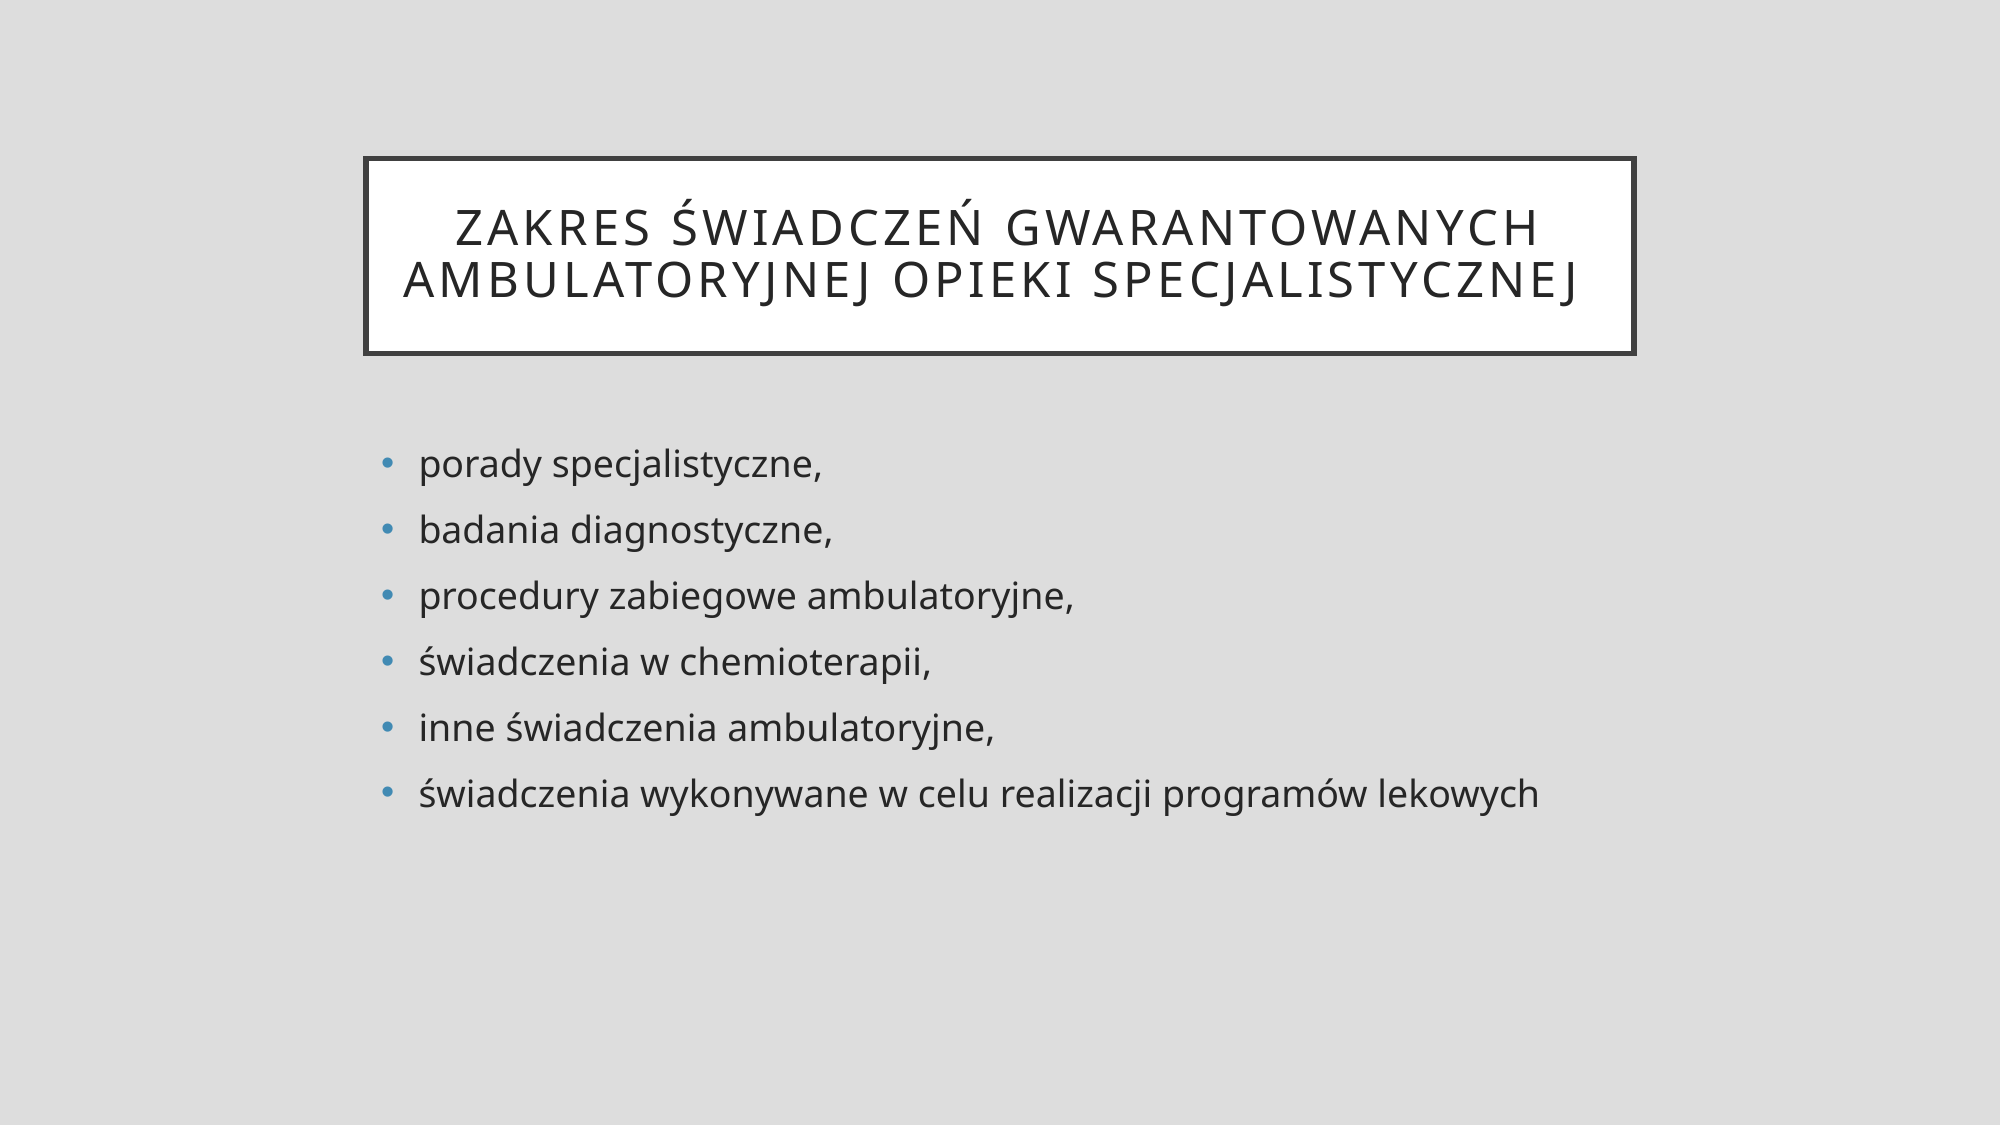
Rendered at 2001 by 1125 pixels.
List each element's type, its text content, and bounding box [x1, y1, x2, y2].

list porady specjalistyczne, badania diagnostyczne, procedury zabiegowe ambulatoryjne, świadczenia w chemioterapii, inne świadczenia ambulatoryjne, świadczenia wykonywane w celu realizacji programów lekowych [366, 432, 1634, 942]
title Zakres świadczeń gwarantowanych ambulatoryjnej opieki specjalistycznej [363, 156, 1637, 356]
